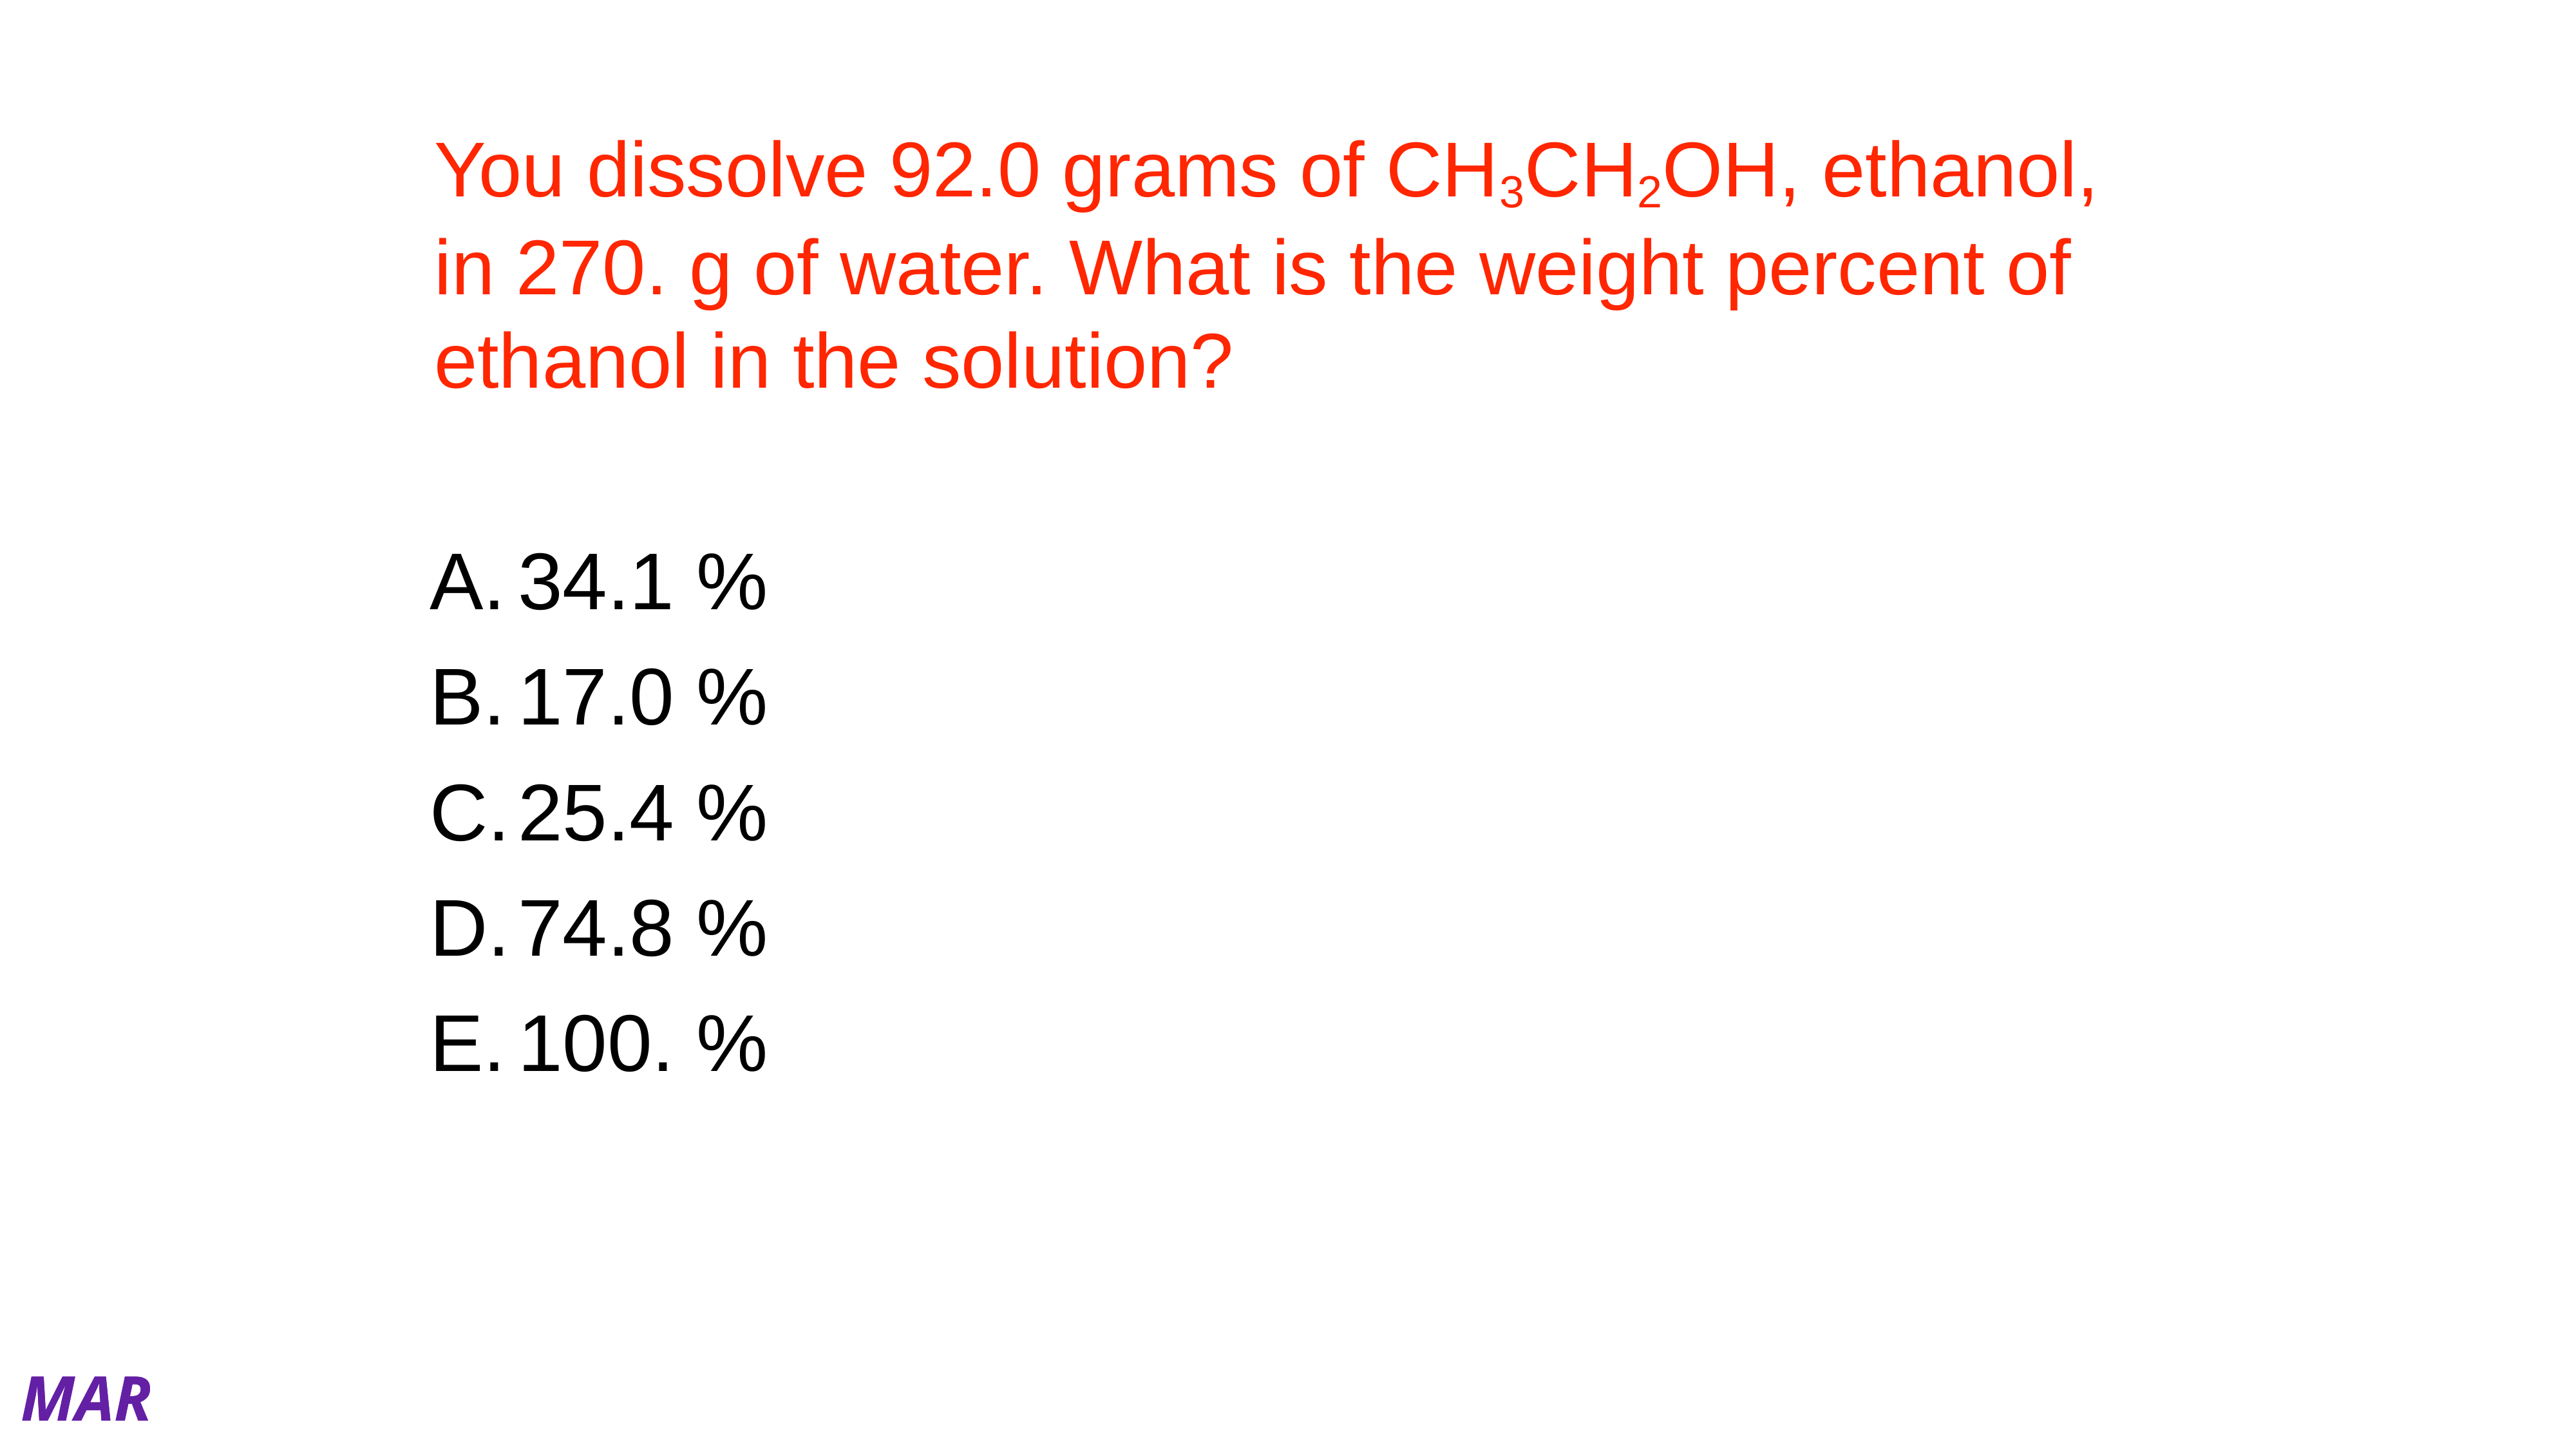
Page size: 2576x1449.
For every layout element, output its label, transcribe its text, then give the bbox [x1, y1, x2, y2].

title You dissolve 92.0 grams of CH3CH2OH, ethanol, in 270. g of water. What is the weight percent of ethanol in the solution? [417, 0, 2159, 522]
text_box MAR [3, 1349, 170, 1443]
list 34.1 % 17.0 % 25.4 % 74.8 % 100. % [417, 521, 1289, 1377]
